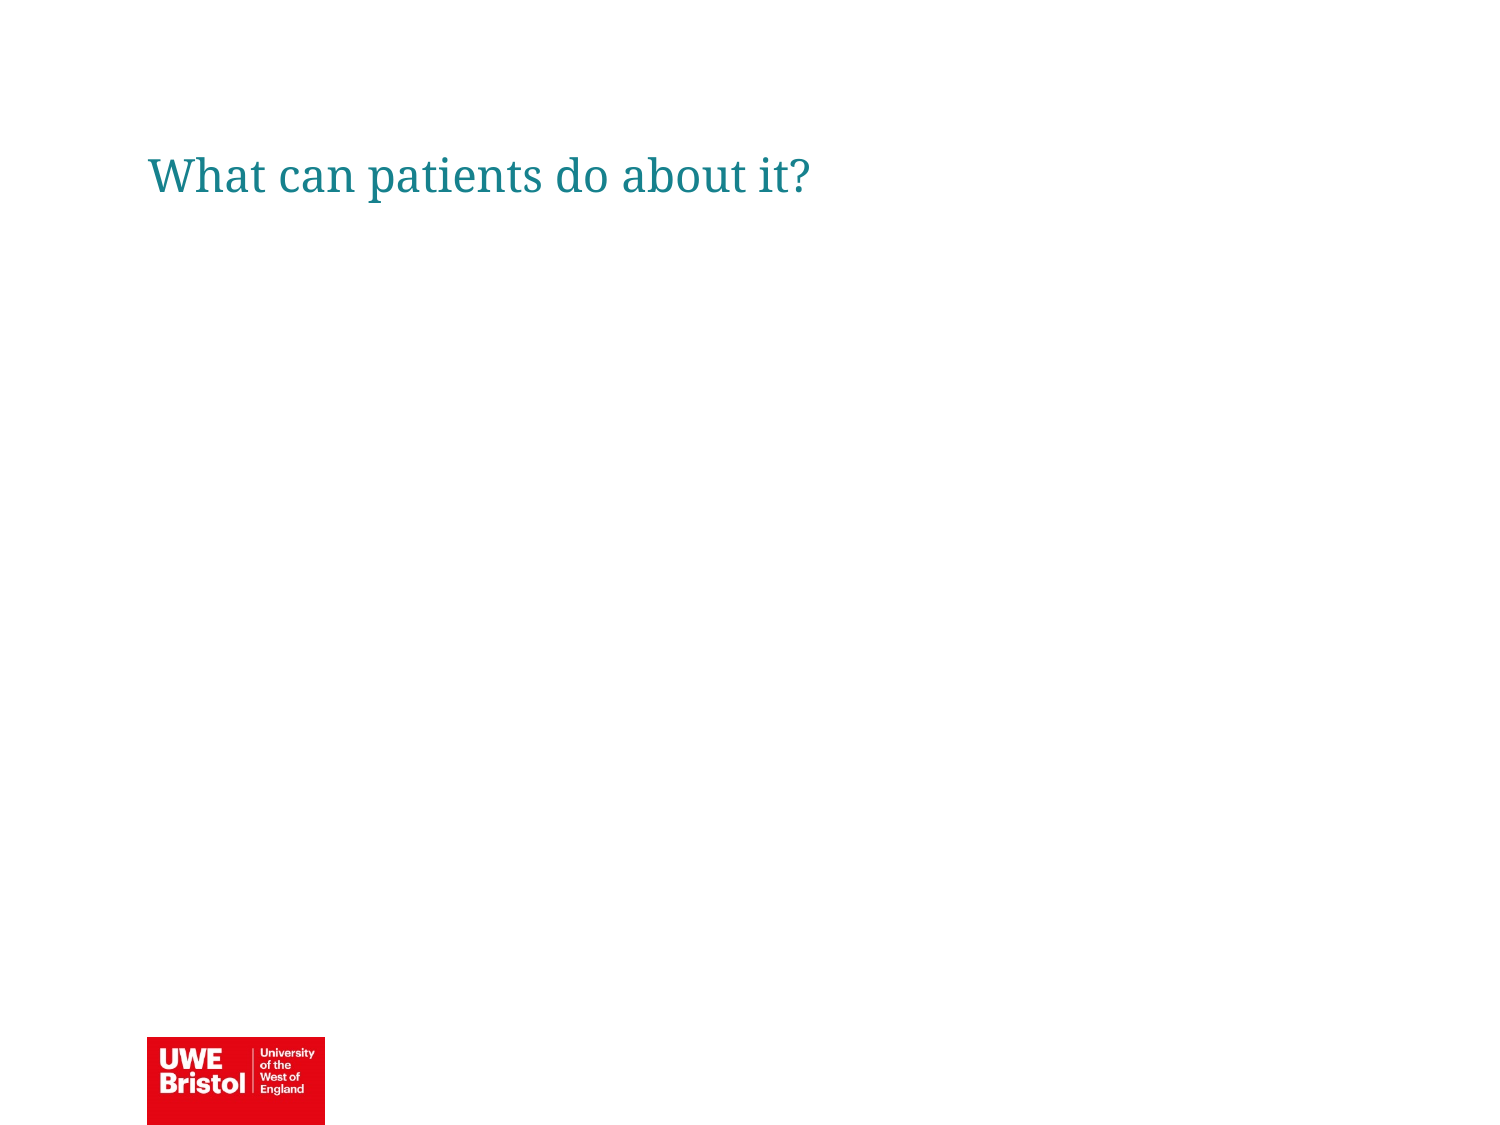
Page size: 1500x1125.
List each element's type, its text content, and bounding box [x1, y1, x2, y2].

picture [147, 1037, 325, 1125]
list What can patients do about it? [147, 113, 1217, 218]
